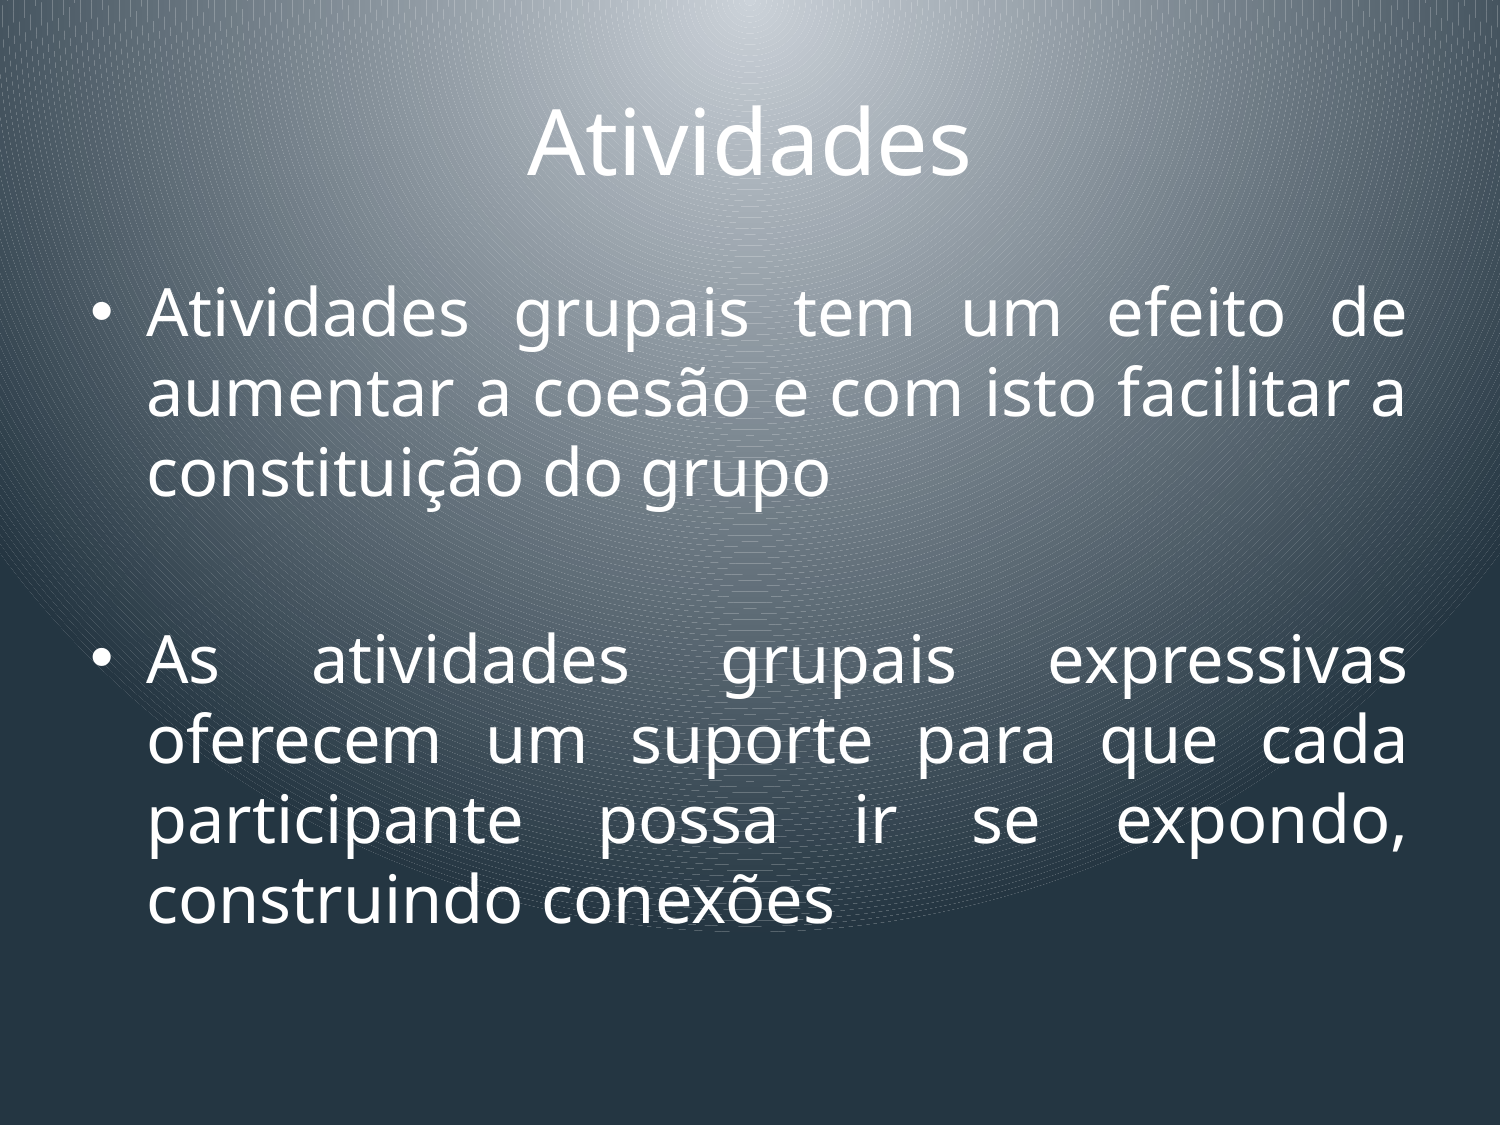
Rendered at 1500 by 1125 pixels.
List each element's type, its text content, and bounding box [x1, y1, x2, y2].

title Atividades [75, 45, 1425, 233]
list Atividades grupais tem um efeito de aumentar a coesão e com isto facilitar a constituição do grupo As atividades grupais expressivas oferecem um suporte para que cada participante possa ir se expondo, construindo conexões [75, 262, 1425, 1005]
